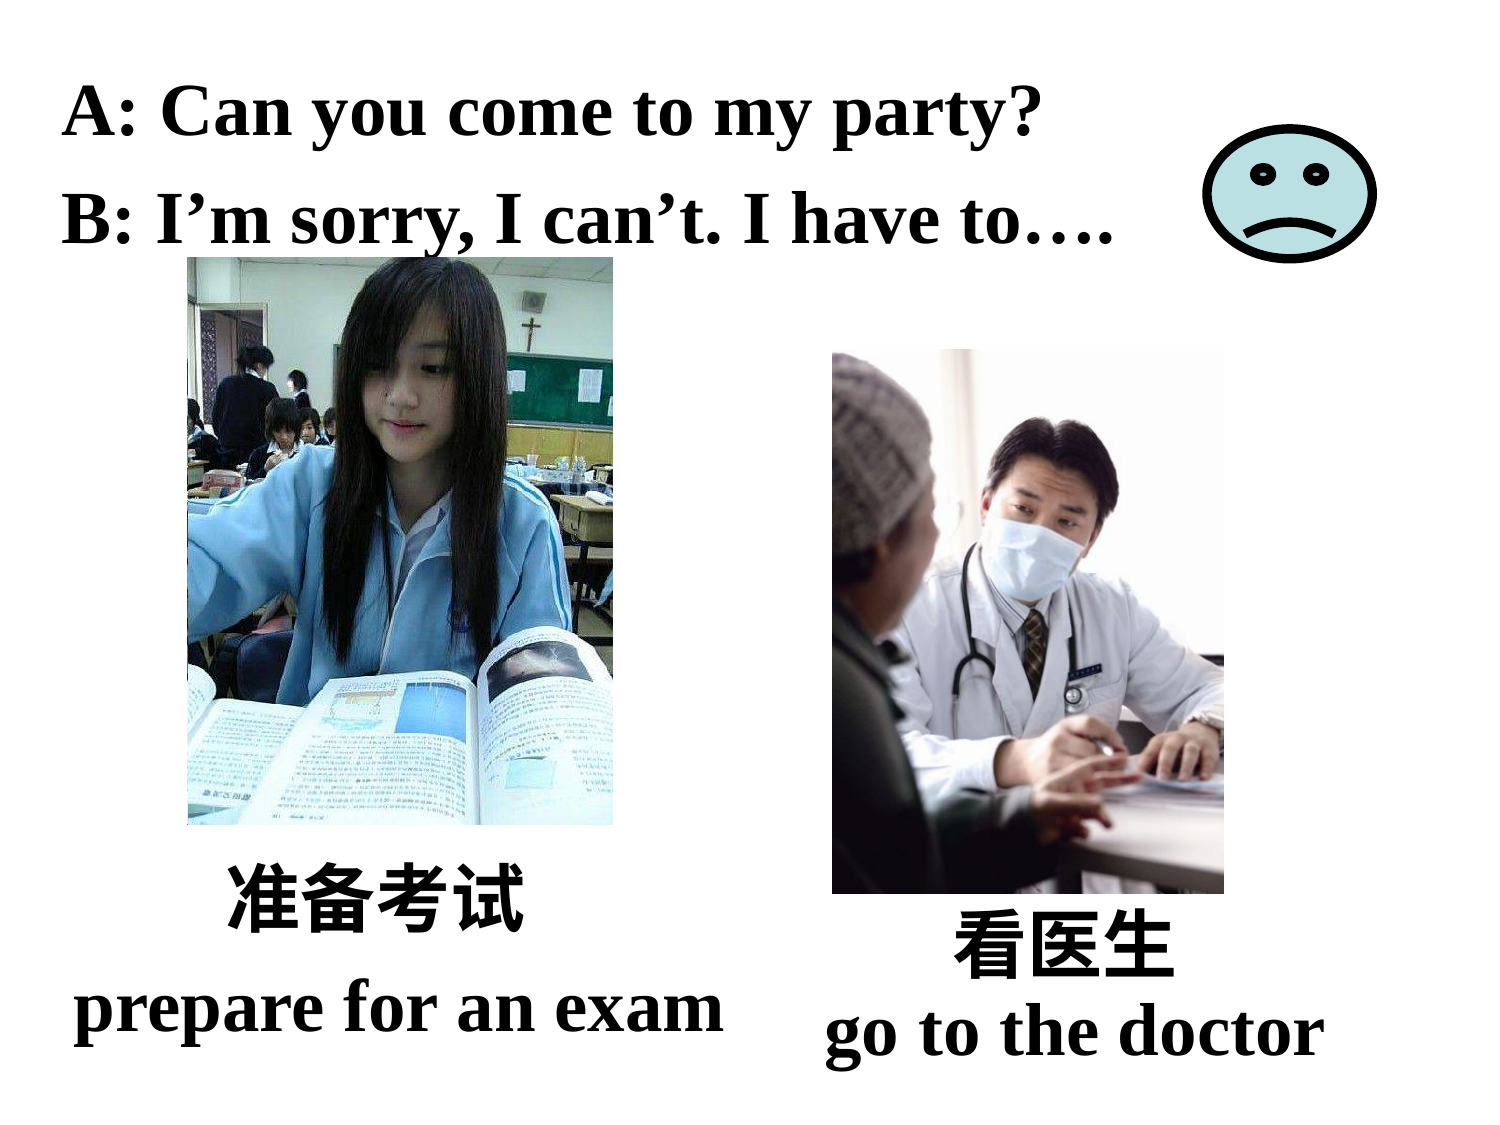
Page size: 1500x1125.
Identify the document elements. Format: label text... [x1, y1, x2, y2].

text_box 准备考试 [210, 843, 937, 949]
text_box prepare for an exam [58, 949, 844, 1054]
picture [187, 257, 613, 825]
text_box 看医生 [937, 890, 1500, 996]
text_box go to the doctor [809, 972, 1500, 1078]
text_box [1206, 128, 1373, 259]
picture [832, 349, 1224, 894]
text_box A: Can you come to my party? B: I’m sorry, I can’t. I have to…. [46, 35, 1193, 362]
